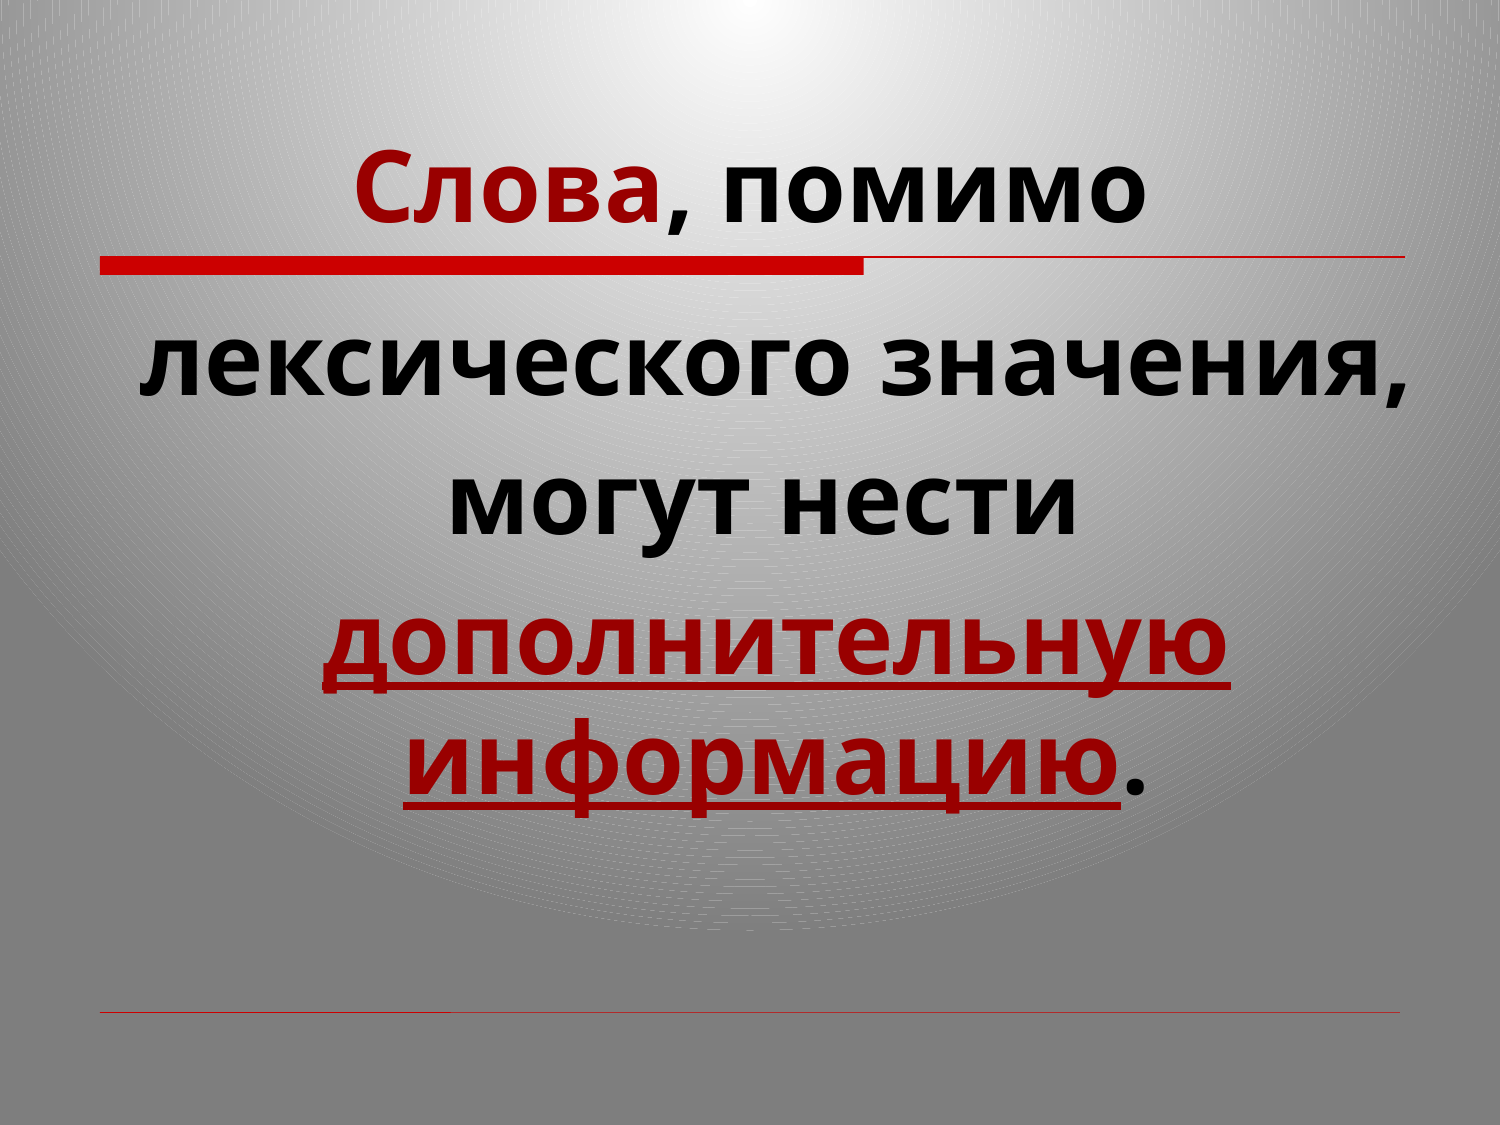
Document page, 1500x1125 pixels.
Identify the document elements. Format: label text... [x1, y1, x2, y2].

title Слова, помимо [94, 50, 1407, 250]
list лексического значения, могут нести дополнительную информацию. [53, 287, 1500, 988]
